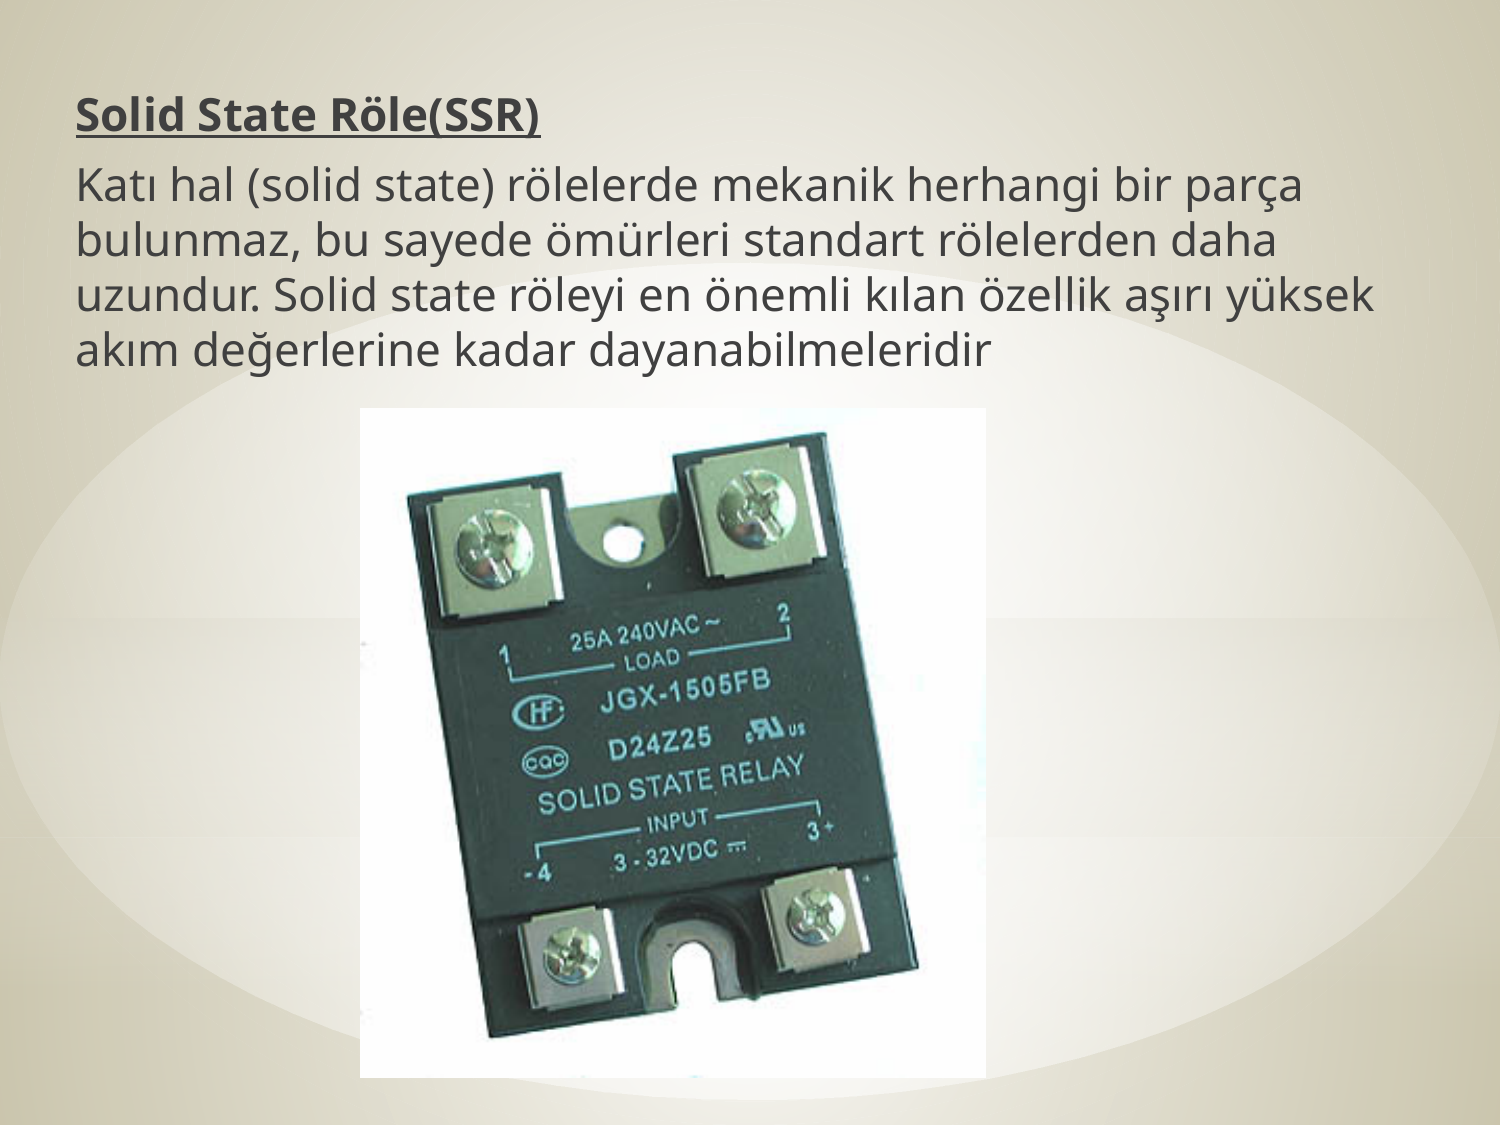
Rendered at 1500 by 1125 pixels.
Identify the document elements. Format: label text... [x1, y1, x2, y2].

list Solid State Röle(SSR) Katı hal (solid state) rölelerde mekanik herhangi bir parça bulunmaz, bu sayede ömürleri standart rölelerden daha uzundur. Solid state röleyi en önemli kılan özellik aşırı yüksek akım değerlerine kadar dayanabilmeleridir [53, 78, 1436, 492]
picture [359, 408, 986, 1078]
